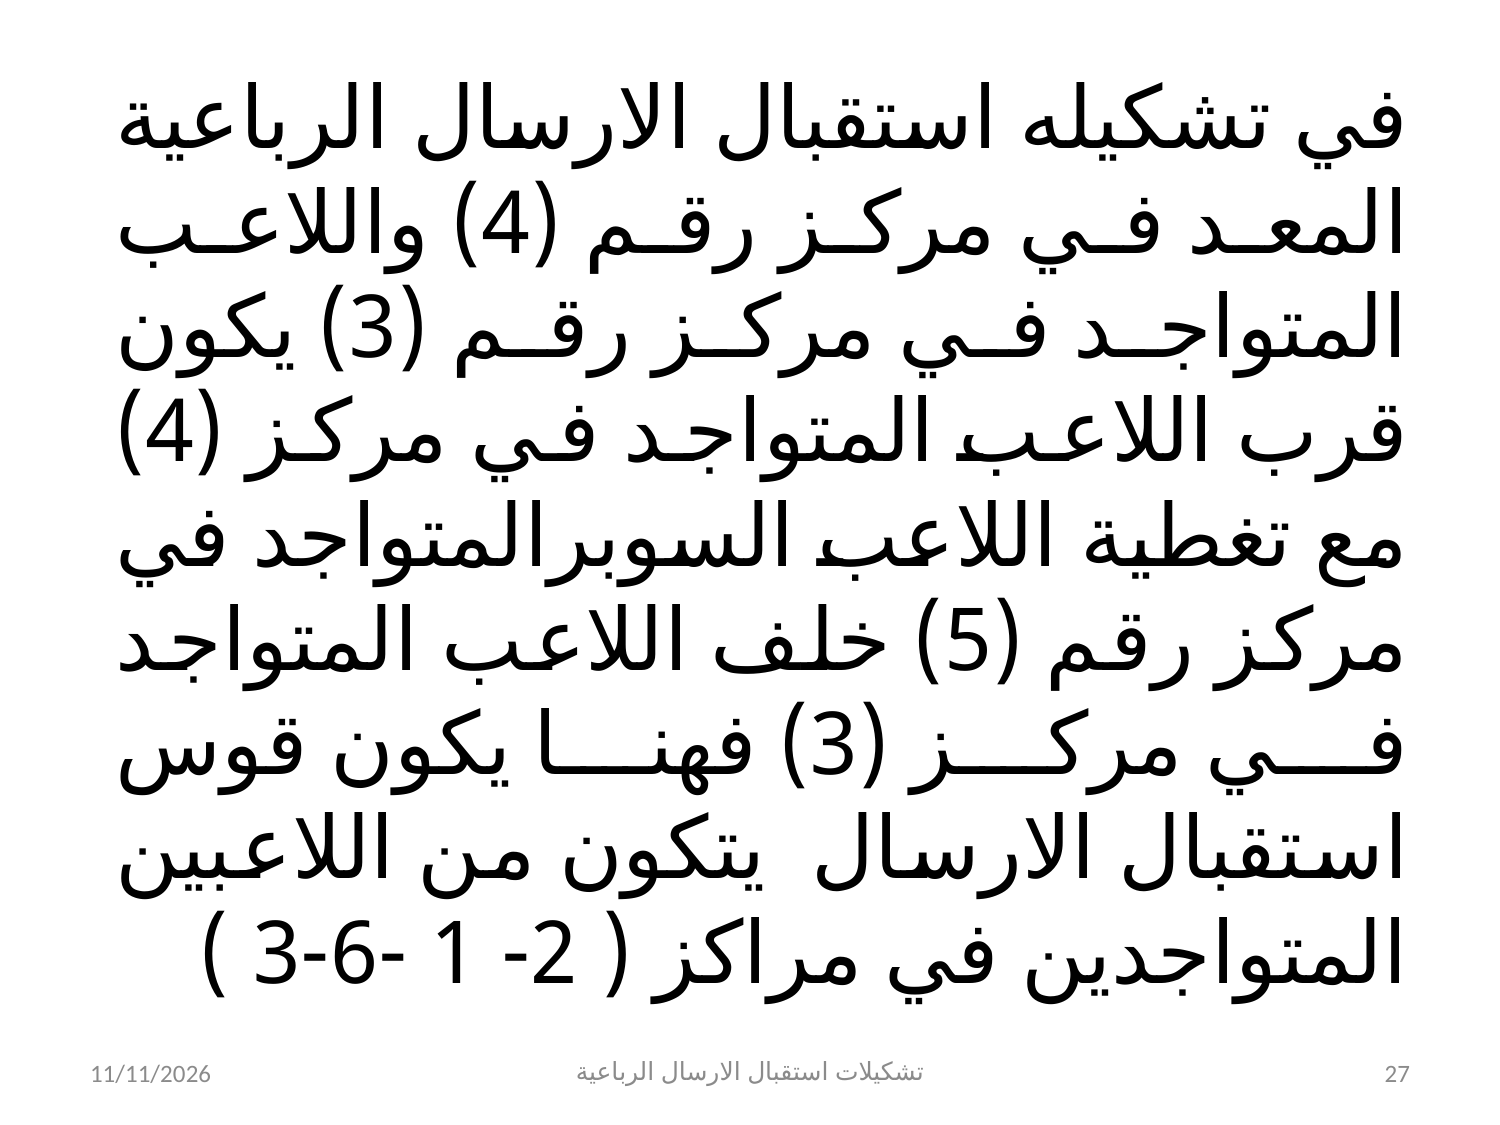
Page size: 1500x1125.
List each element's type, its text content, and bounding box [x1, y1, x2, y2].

footer تشكيلات استقبال الارسال الرباعية [512, 1042, 988, 1103]
subtitle في تشكيله استقبال الارسال الرباعية المعد في مركز رقم (4) واللاعب المتواجد في مركز رقم (3) يكون قرب اللاعب المتواجد في مركز (4) مع تغطية اللاعب السوبرالمتواجد في مركز رقم (5) خلف اللاعب المتواجد في مركز (3) فهنا يكون قوس استقبال الارسال يتكون من اللاعبين المتواجدين في مراكز ( 2- 1 -6-3 ) [100, 54, 1424, 1035]
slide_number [75, 1042, 425, 1103]
slide_number 27 [1074, 1042, 1425, 1103]
